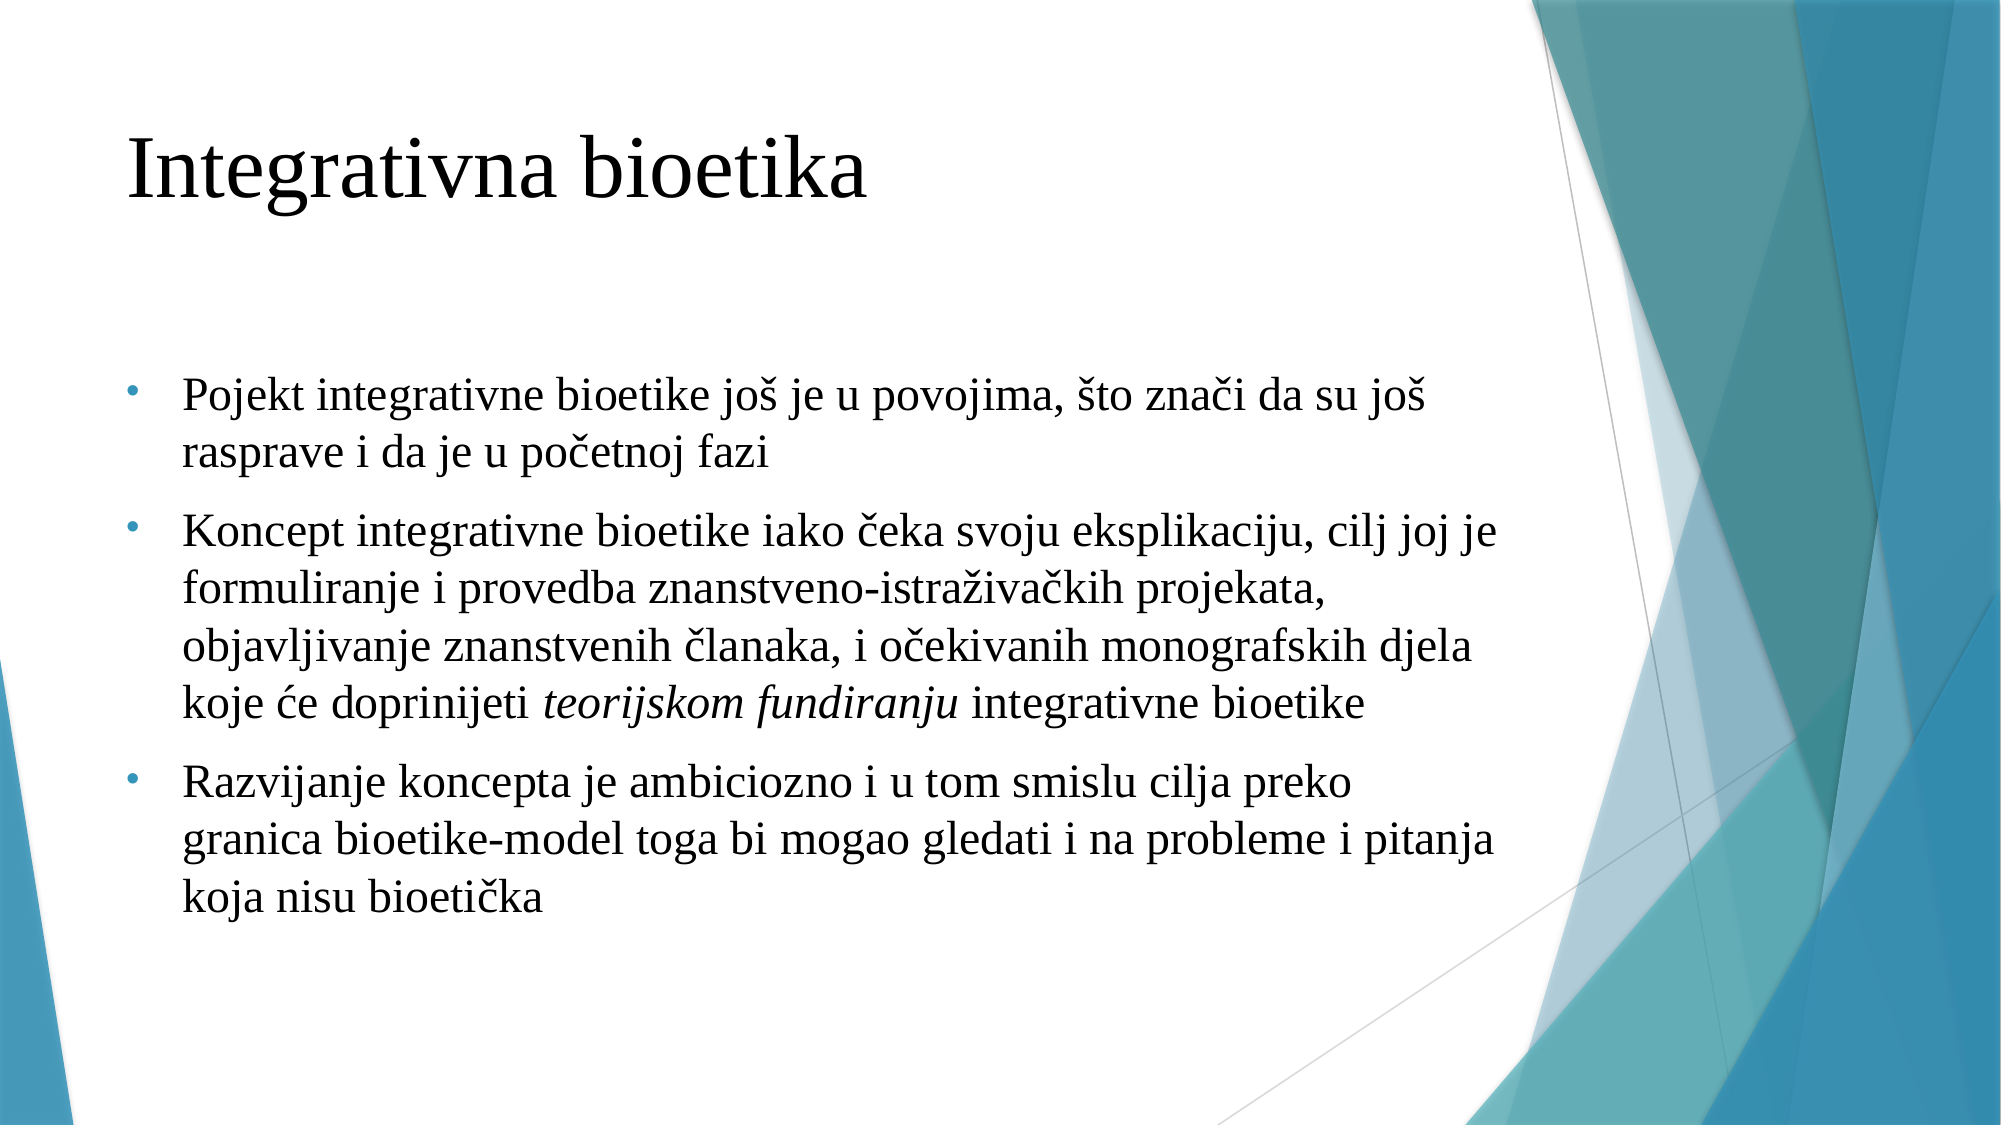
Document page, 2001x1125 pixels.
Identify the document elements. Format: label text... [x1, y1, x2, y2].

title Integrativna bioetika [111, 99, 1522, 317]
list Pojekt integrativne bioetike još je u povojima, što znači da su još rasprave i da je u početnoj fazi Koncept integrativne bioetike iako čeka svoju eksplikaciju, cilj joj je formuliranje i provedba znanstveno-istraživačkih projekata, objavljivanje znanstvenih članaka, i očekivanih monografskih djela koje će doprinijeti teorijskom fundiranju integrativne bioetike Razvijanje koncepta je ambiciozno i u tom smislu cilja preko granica bioetike-model toga bi mogao gledati i na probleme i pitanja koja nisu bioetička [111, 354, 1522, 972]
